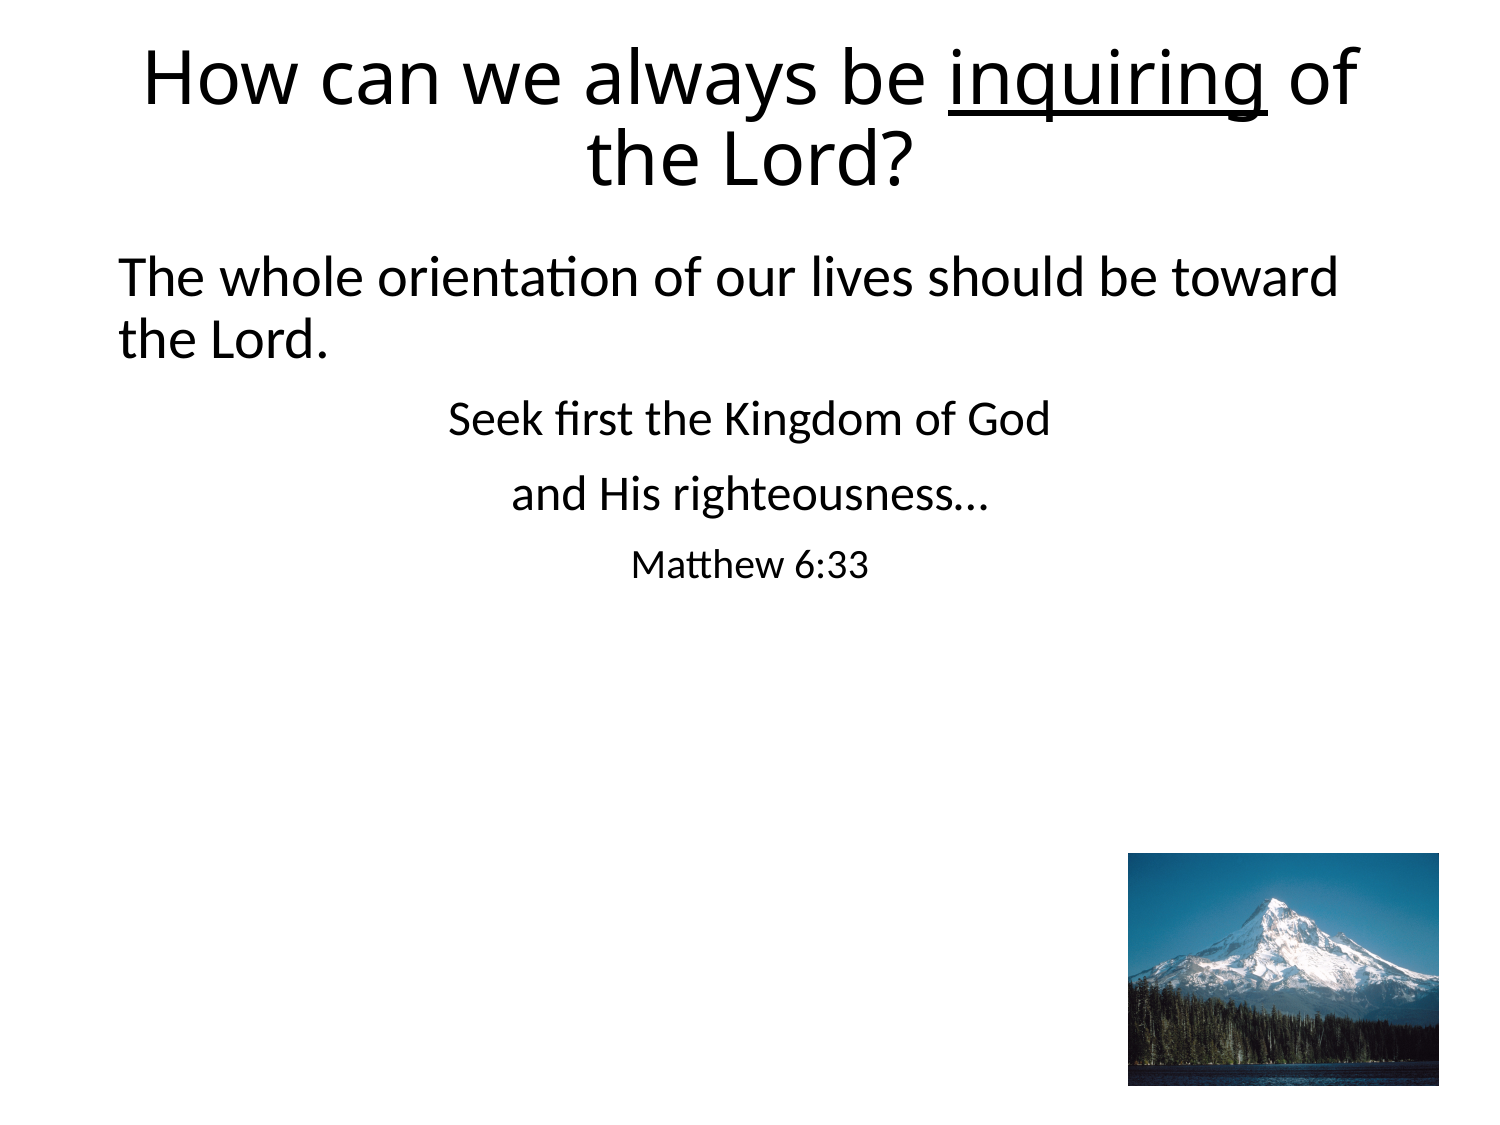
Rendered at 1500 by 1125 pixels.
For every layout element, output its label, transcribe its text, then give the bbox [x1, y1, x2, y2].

list The whole orientation of our lives should be toward the Lord. Seek first the Kingdom of God and His righteousness… Matthew 6:33 [103, 238, 1397, 1022]
title How can we always be inquiring of the Lord? [103, 12, 1397, 230]
picture [1128, 853, 1439, 1086]
